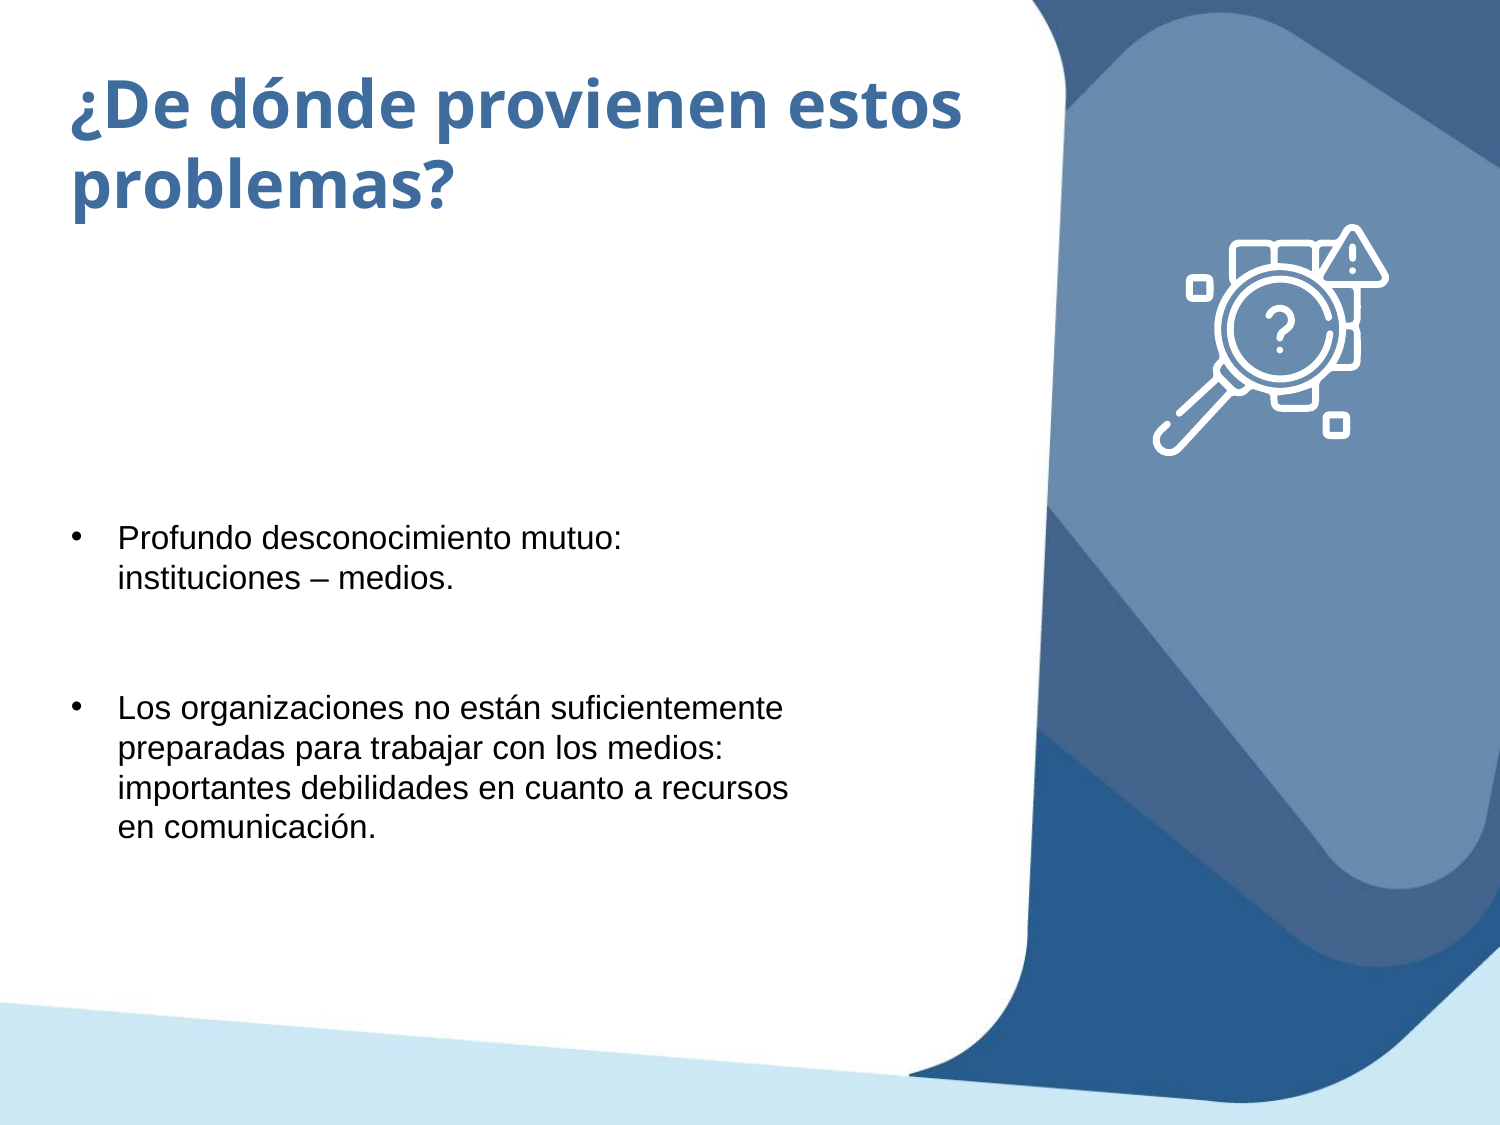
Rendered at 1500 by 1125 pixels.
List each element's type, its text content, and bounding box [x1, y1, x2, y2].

picture [0, 0, 1500, 1125]
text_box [1152, 223, 1390, 457]
text_box Profundo desconocimiento mutuo: instituciones – medios. Los organizaciones no están suficientemente preparadas para trabajar con los medios: importantes debilidades en cuanto a recursos en comunicación. [70, 315, 814, 1047]
text_box ¿De dónde provienen estos problemas? [70, 62, 966, 223]
